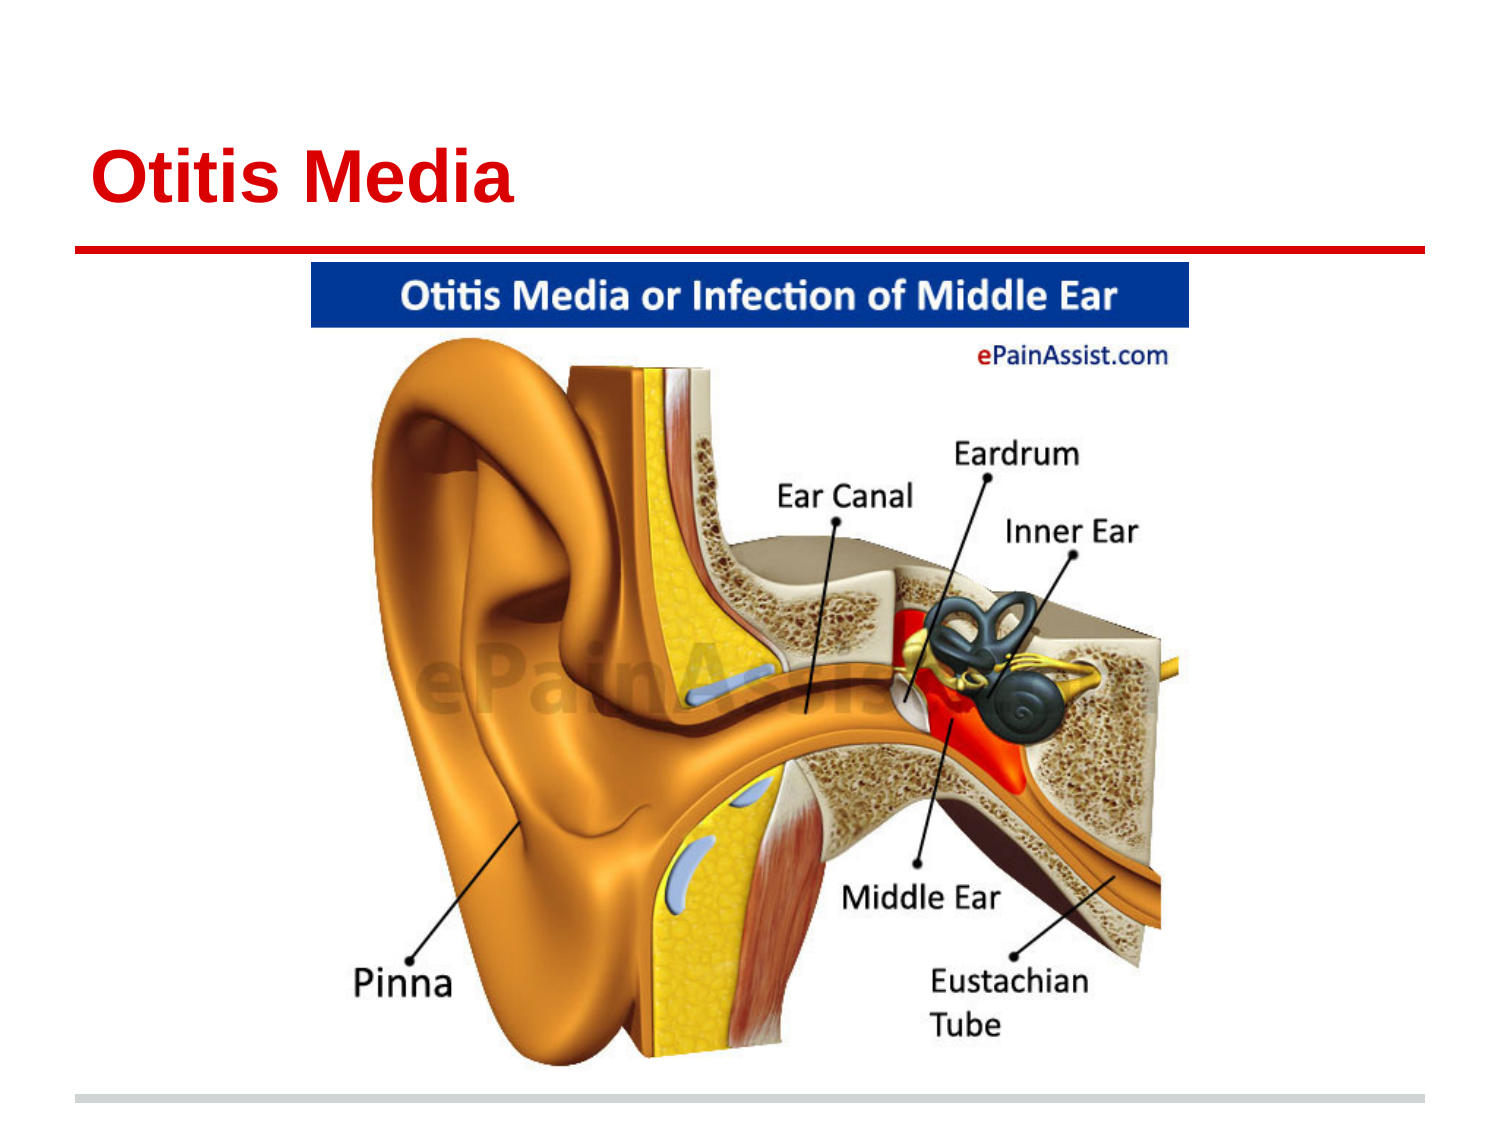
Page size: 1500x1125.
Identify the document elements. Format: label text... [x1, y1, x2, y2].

picture [310, 262, 1190, 1078]
title Otitis Media [75, 45, 1425, 233]
